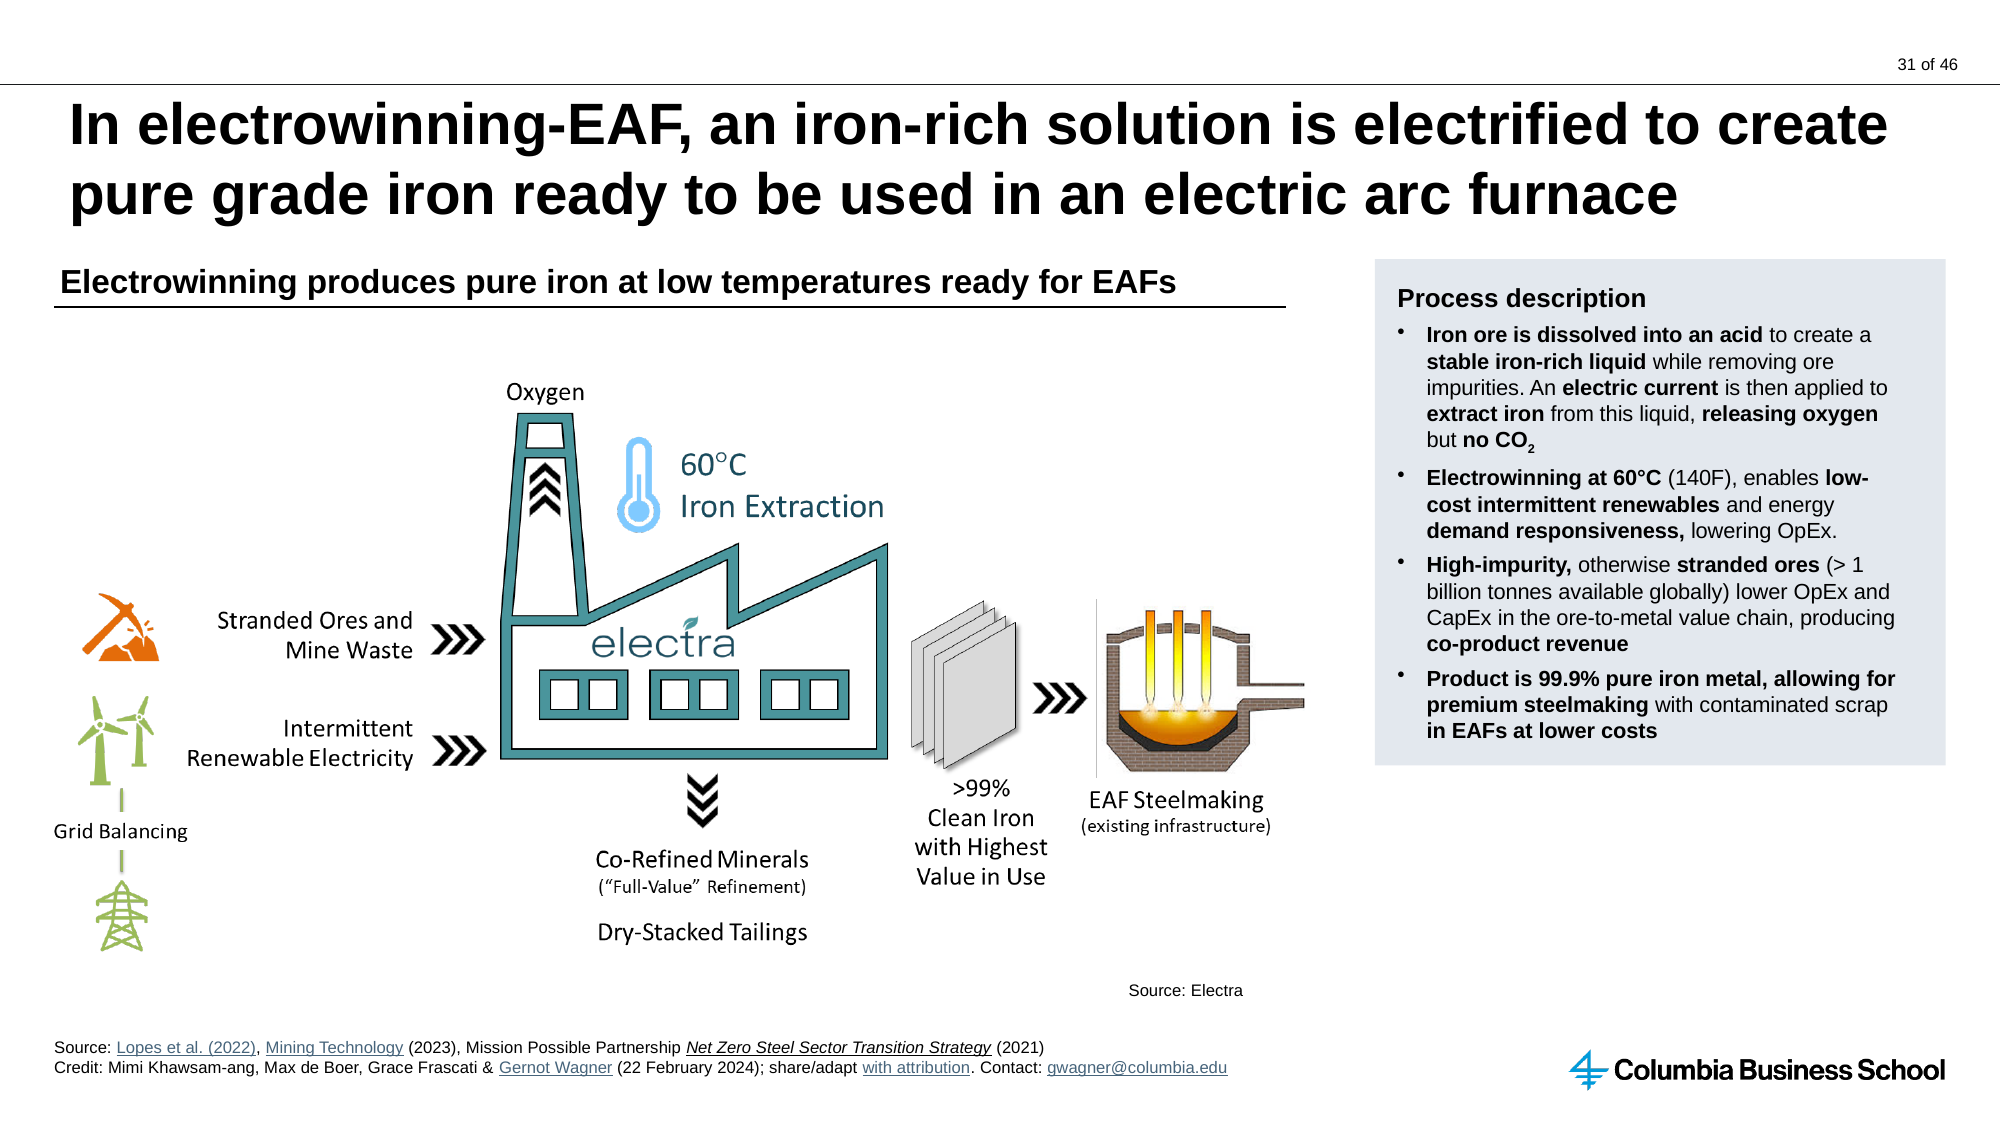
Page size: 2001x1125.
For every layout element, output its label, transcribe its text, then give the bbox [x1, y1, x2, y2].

text_box Source: Lopes et al. (2022), Mining Technology (2023), Mission Possible Partnership Net Zero Steel Sector Transition Strategy (2021) Credit: Mimi Khawsam-ang, Max de Boer, Grace Frascati & Gernot Wagner (22 February 2024); share/adapt with attribution. Contact: gwagner@columbia.edu [54, 1037, 1946, 1077]
picture [28, 349, 1311, 963]
text_box Process description Iron ore is dissolved into an acid to create a stable iron-rich liquid while removing ore impurities. An electric current is then applied to extract iron from this liquid, releasing oxygen but no CO2 Electrowinning at 60°C (140F), enables low-cost intermittent renewables and energy demand responsiveness, lowering OpEx. High-impurity, otherwise stranded ores (> 1 billion tonnes available globally) lower OpEx and CapEx in the ore-to-metal value chain, producing co-product revenue Product is 99.9% pure iron metal, allowing for premium steelmaking with contaminated scrap in EAFs at lower costs [1374, 259, 1946, 766]
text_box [54, 254, 1286, 307]
text_box Source: Electra [1128, 979, 1305, 1000]
picture [1527, 1008, 2001, 1125]
title In electrowinning-EAF, an iron-rich solution is electrified to create pure grade iron ready to be used in an electric arc furnace [54, 85, 1946, 231]
